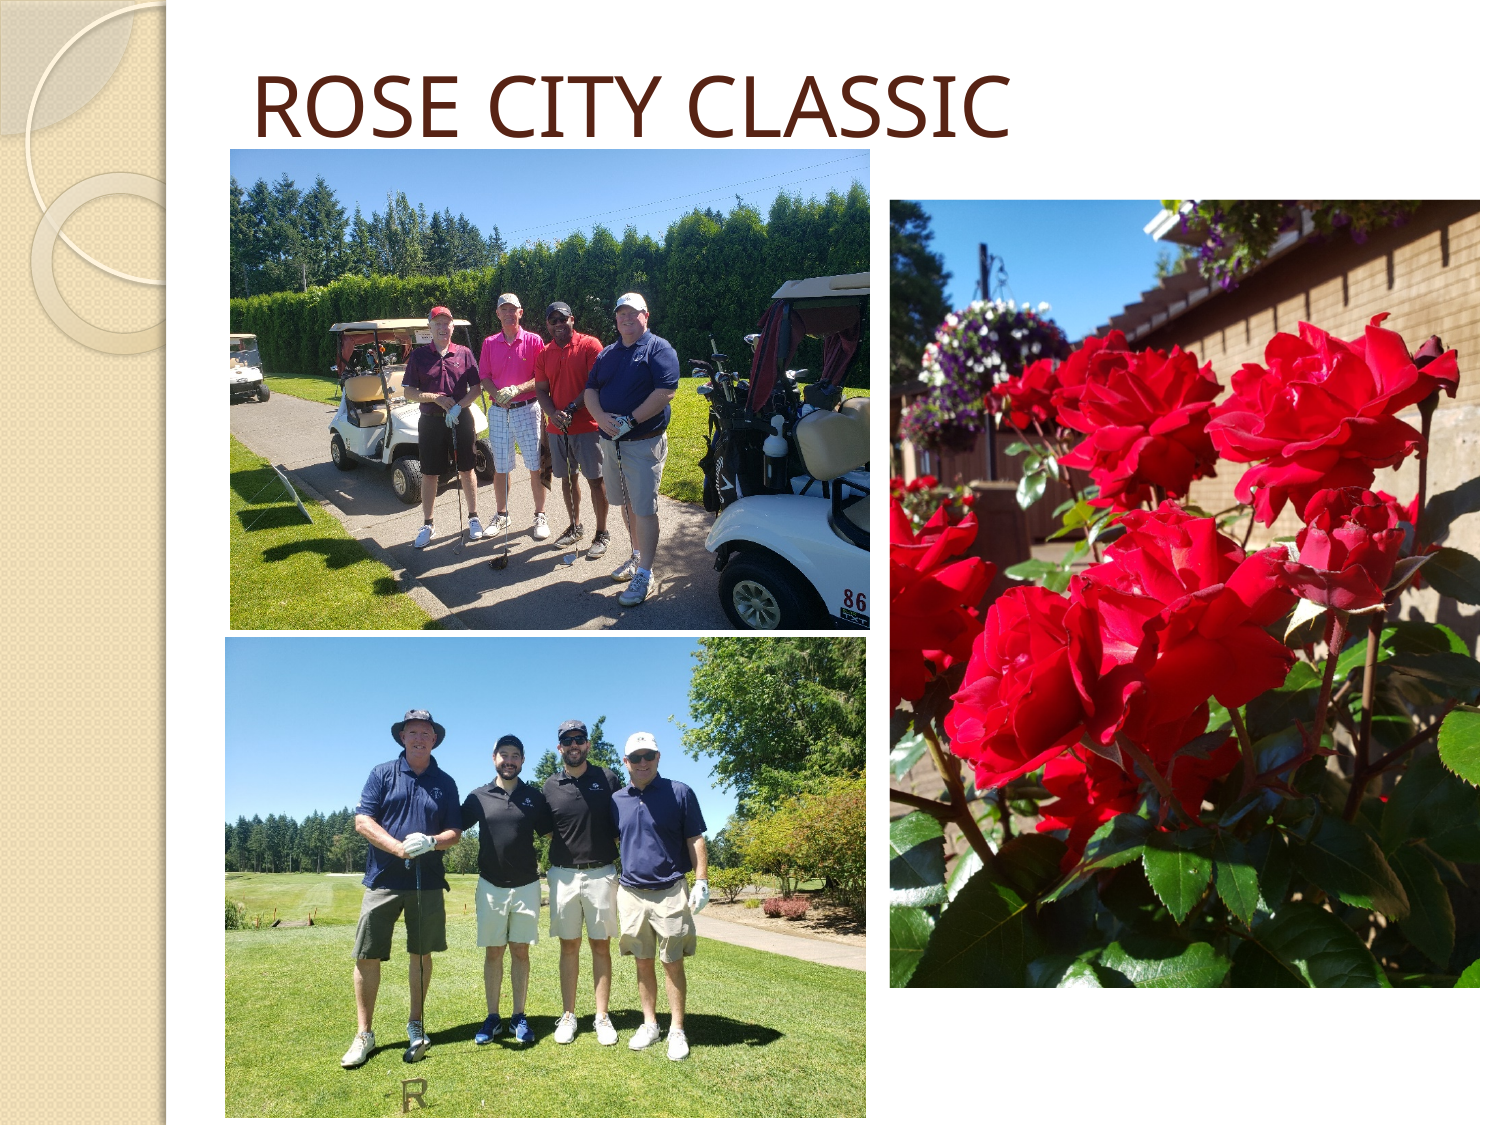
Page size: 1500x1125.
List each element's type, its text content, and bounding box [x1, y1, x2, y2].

title ROSE CITY CLASSIC [235, 45, 1466, 163]
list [229, 149, 871, 631]
picture [224, 201, 1500, 1119]
